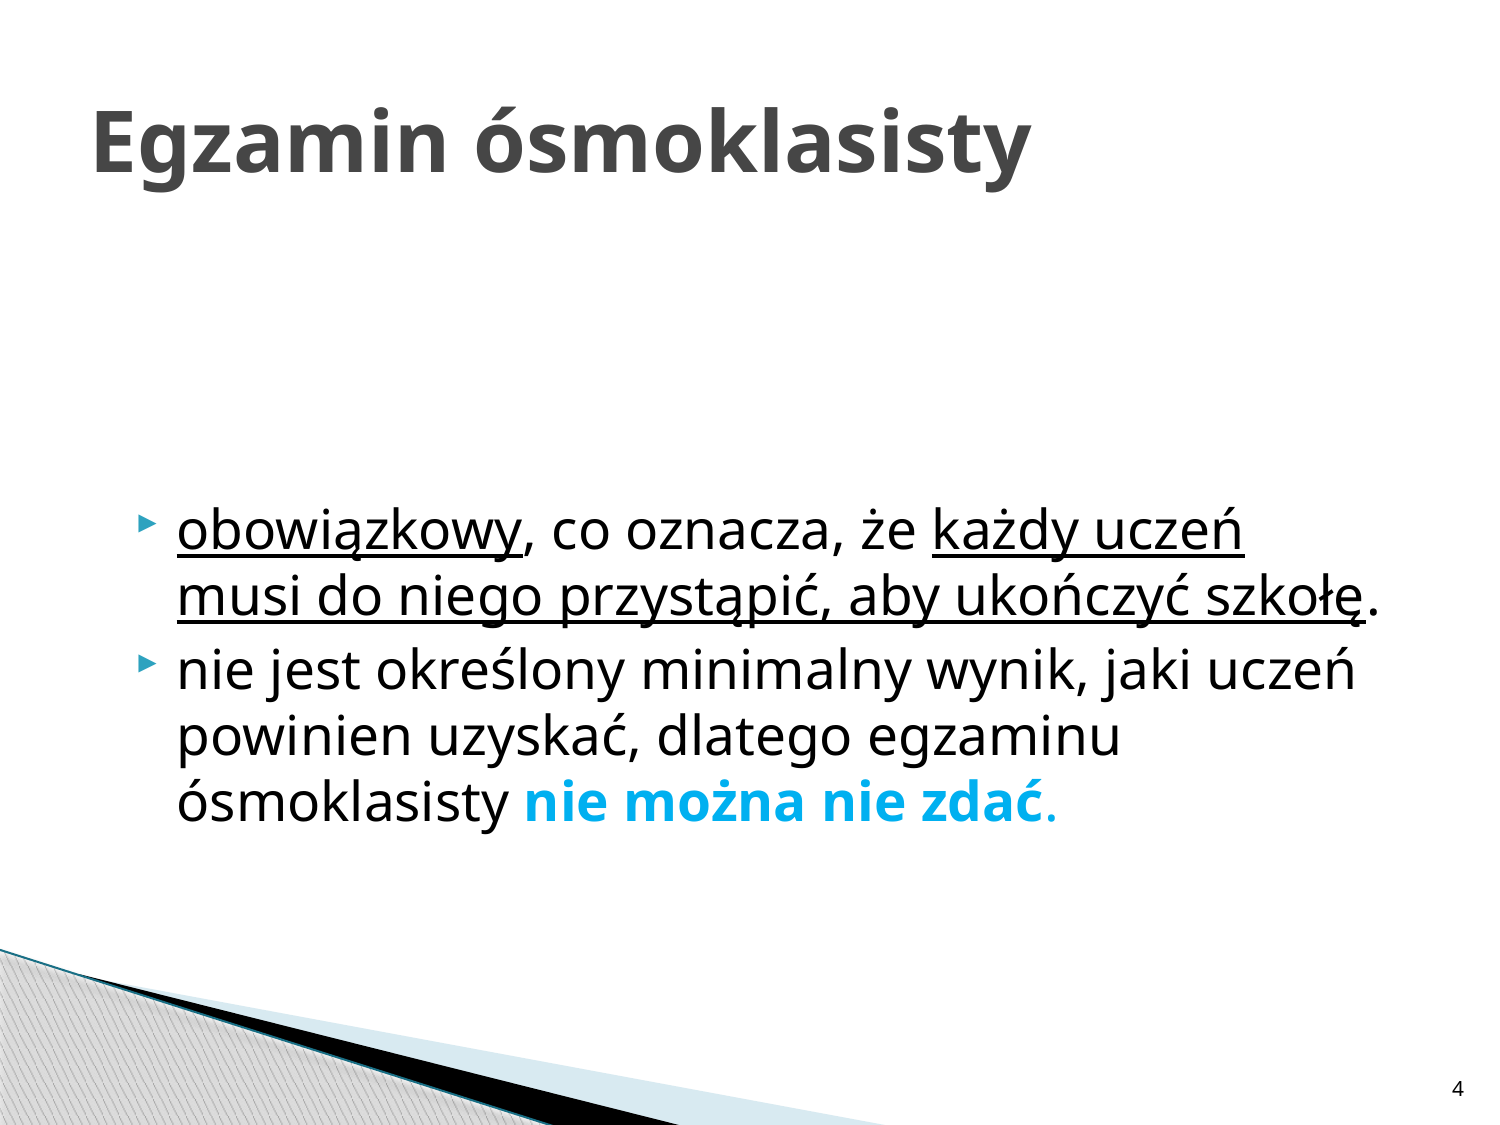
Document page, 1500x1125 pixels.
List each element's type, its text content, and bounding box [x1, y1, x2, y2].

title Egzamin ósmoklasisty [75, 45, 1425, 233]
slide_number 4 [1418, 1051, 1479, 1112]
list obowiązkowy, co oznacza, że każdy uczeń musi do niego przystąpić, aby ukończyć szkołę. nie jest określony minimalny wynik, jaki uczeń powinien uzyskać, dlatego egzaminu ósmoklasisty nie można nie zdać. [103, 486, 1397, 901]
